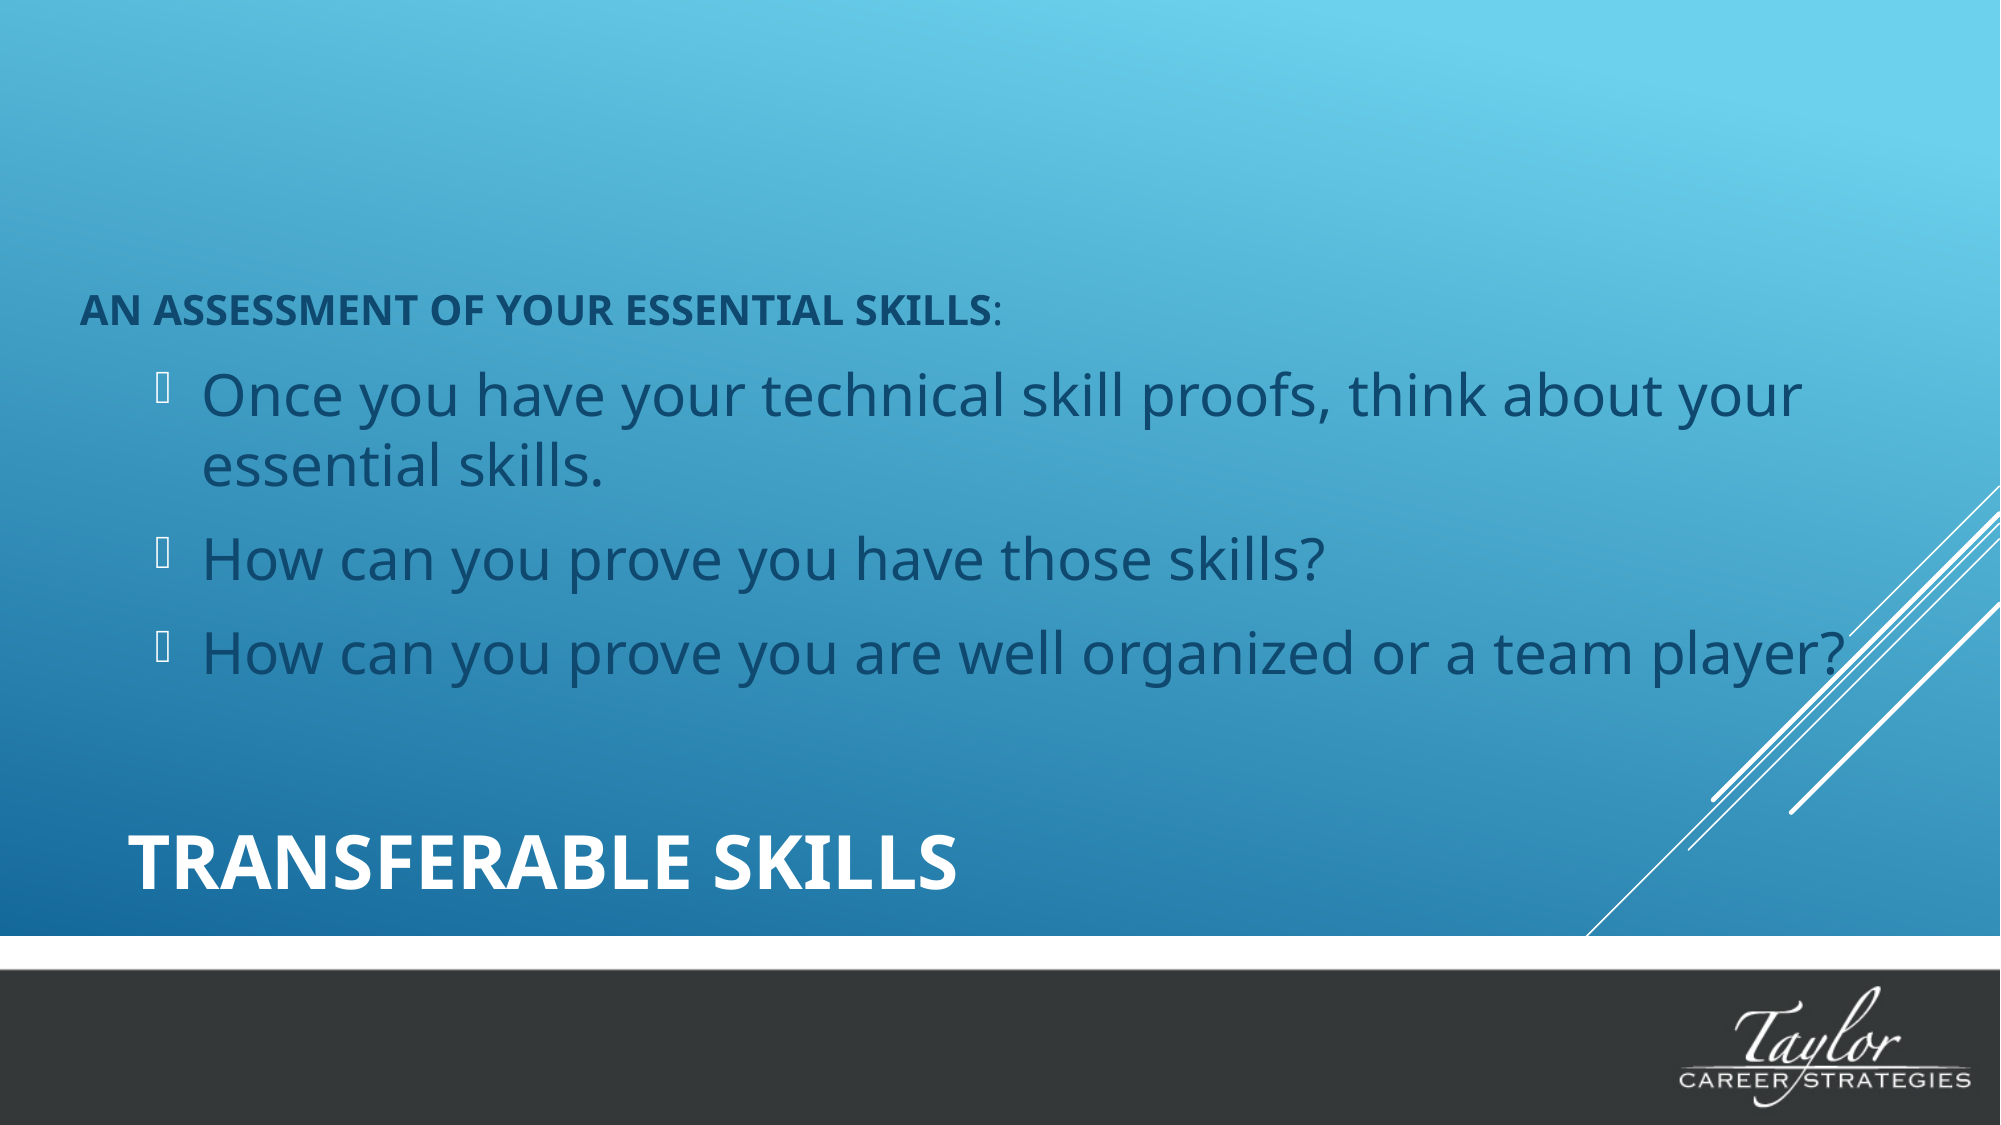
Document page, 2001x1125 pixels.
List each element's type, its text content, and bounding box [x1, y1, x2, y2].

list AN ASSESSMENT OF YOUR ESSENTIAL SKILLS: Once you have your technical skill proofs, think about your essential skills. How can you prove you have those skills? How can you prove you are well organized or a team player? [64, 68, 1863, 936]
picture [0, 936, 2000, 1125]
